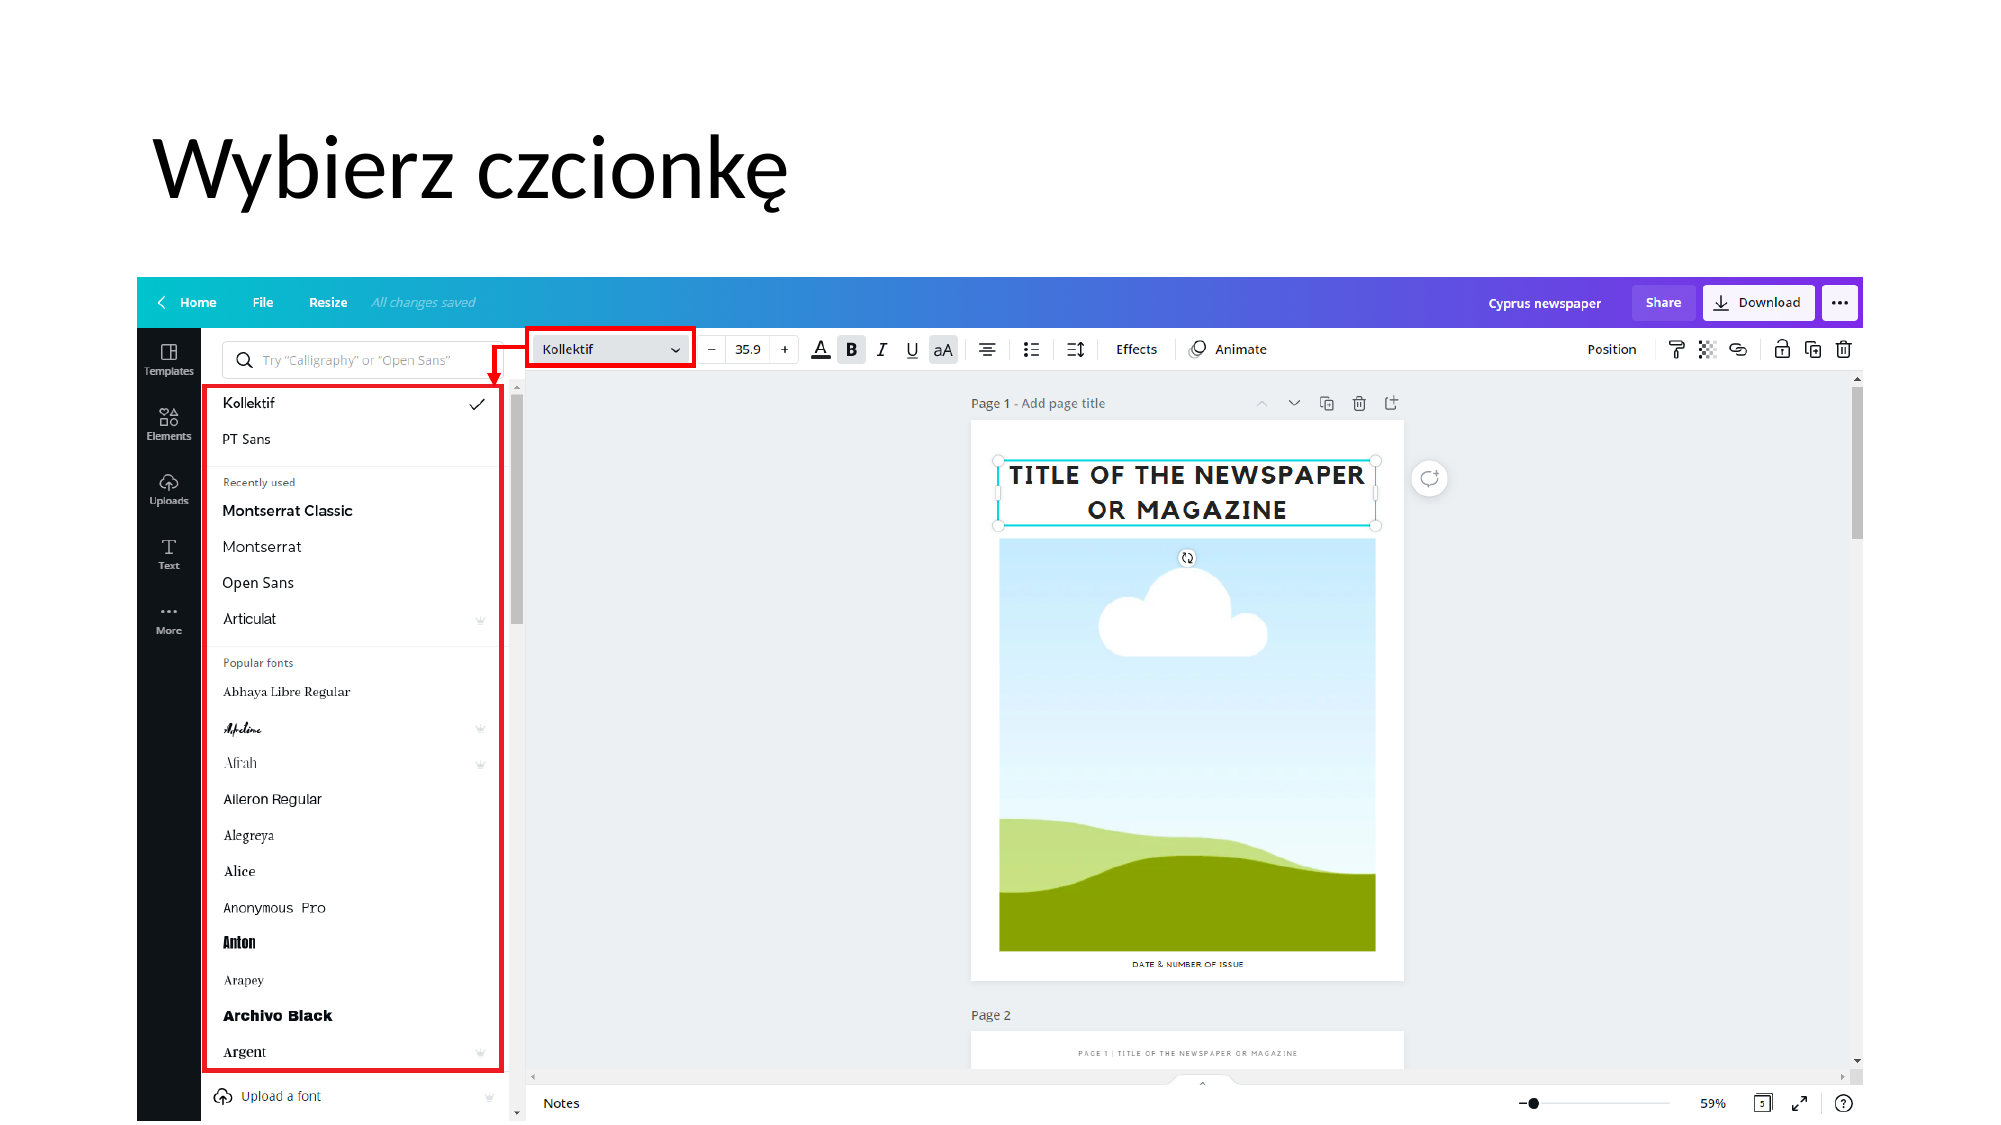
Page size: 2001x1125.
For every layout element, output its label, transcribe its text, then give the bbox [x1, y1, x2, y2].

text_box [494, 346, 528, 388]
title Wybierz czcionkę [137, 59, 1863, 277]
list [137, 277, 1863, 1121]
